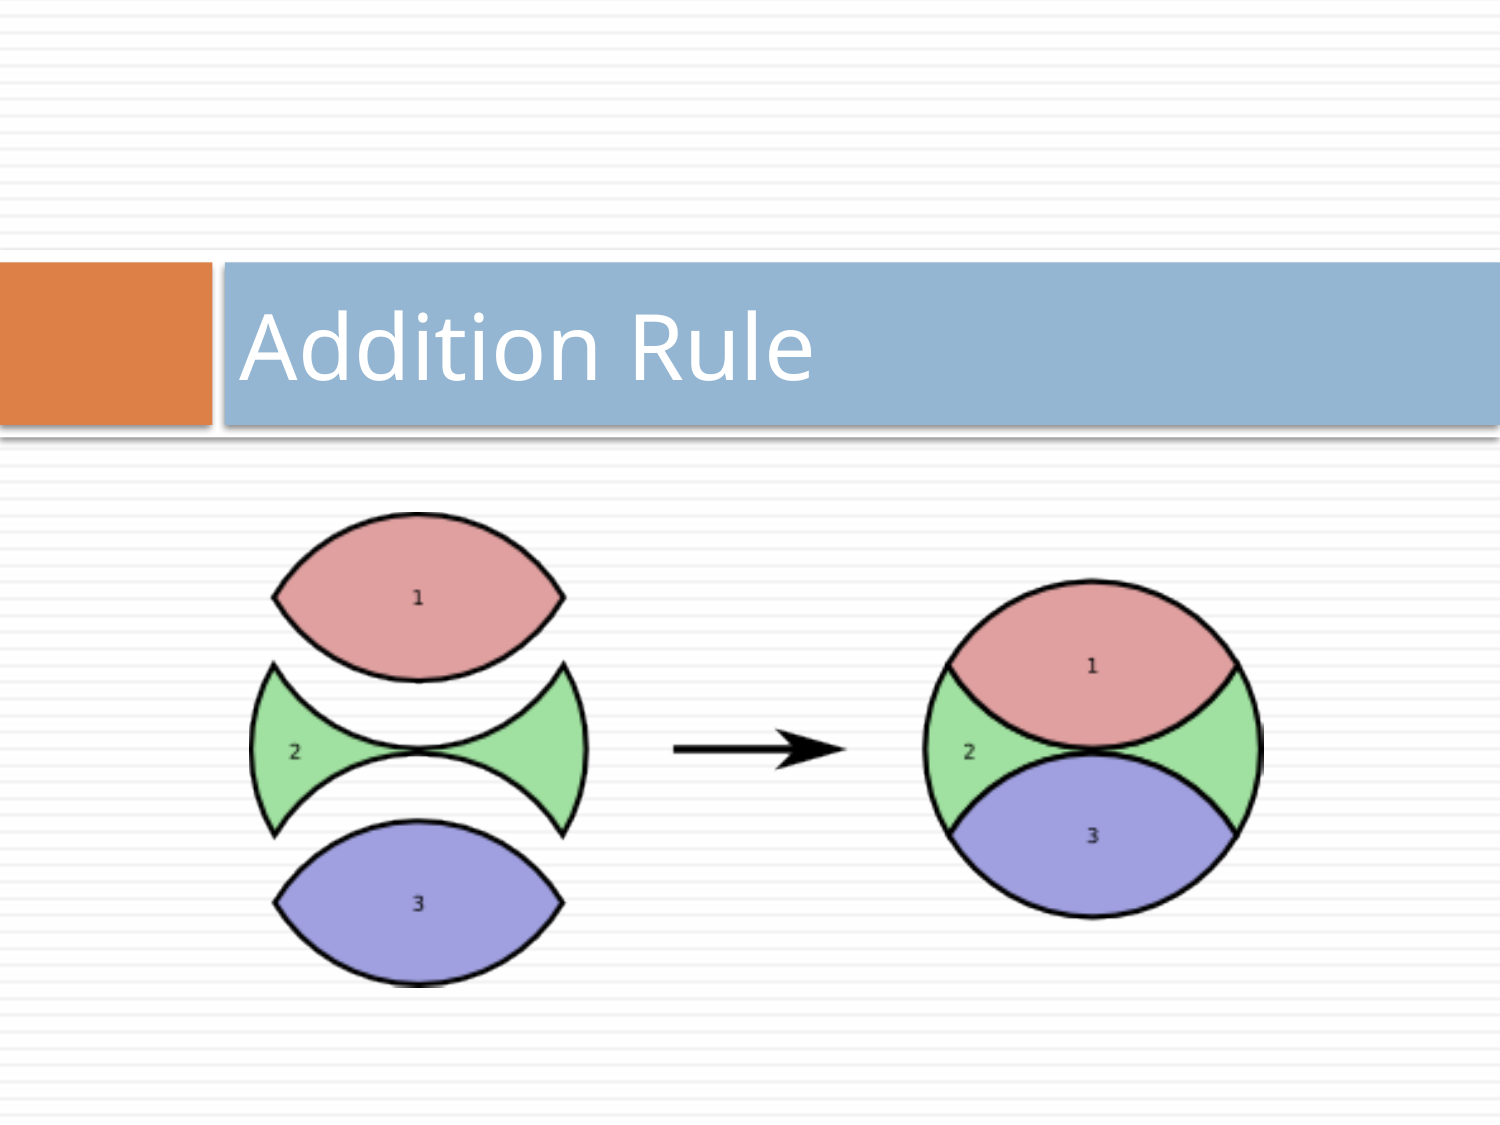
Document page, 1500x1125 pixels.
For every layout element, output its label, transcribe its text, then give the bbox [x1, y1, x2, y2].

title Addition Rule [225, 262, 1475, 425]
picture [249, 512, 1264, 988]
